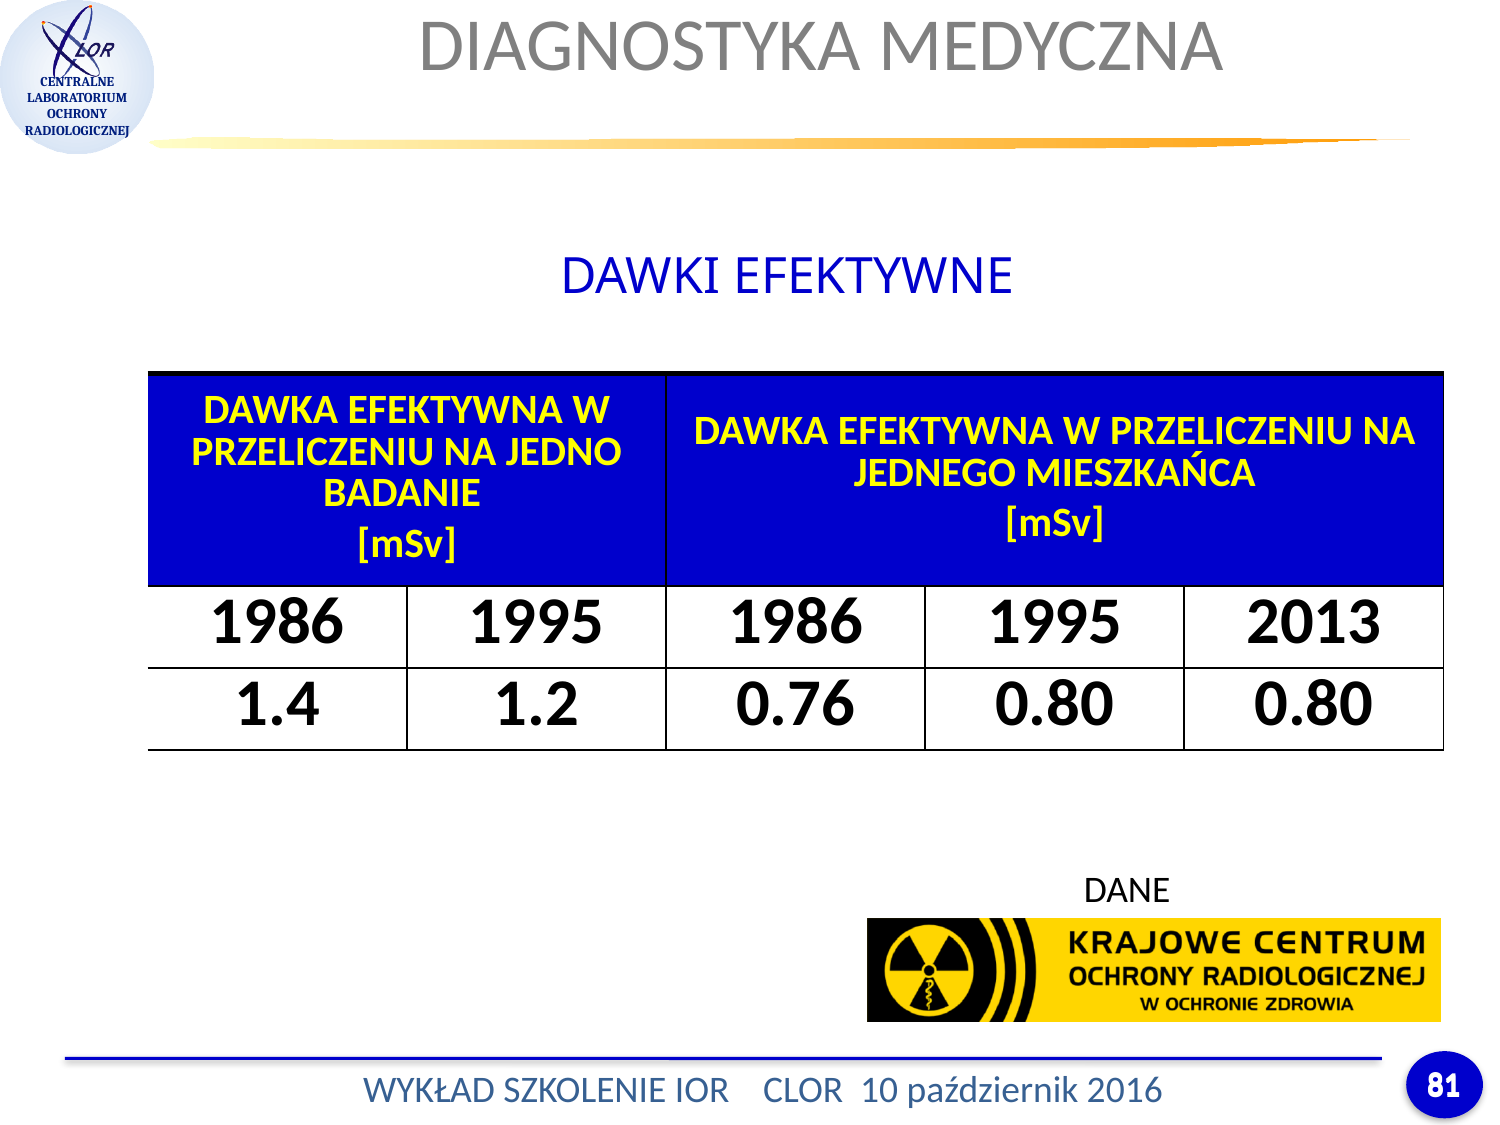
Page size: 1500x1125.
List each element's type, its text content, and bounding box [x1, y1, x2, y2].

table_cell 2013 [1185, 587, 1443, 667]
table_cell 1995 [926, 587, 1183, 667]
picture [26, 0, 130, 88]
table_cell 0.80 [926, 669, 1183, 749]
table_header DAWKA EFEKTYWNA W PRZELICZENIU NA JEDNO BADANIE [mSv] [148, 376, 665, 585]
table_cell 0.80 [1185, 669, 1443, 749]
text_box 81 [1399, 1054, 1489, 1115]
table_cell 1.2 [408, 669, 665, 749]
text_box DIAGNOSTYKA MEDYCZNA [100, 28, 1500, 93]
table_cell 0.76 [667, 669, 924, 749]
text_box DAWKI EFEKTYWNE [86, 231, 1489, 315]
picture [867, 918, 1441, 1022]
table_cell 1.4 [148, 669, 406, 749]
table_cell 1995 [408, 587, 665, 667]
table_cell 1986 [148, 587, 406, 667]
table_header DAWKA EFEKTYWNA W PRZELICZENIU NA JEDNEGO MIESZKAŃCA [mSv] [667, 376, 1443, 585]
table_cell 1986 [667, 587, 924, 667]
text_box DANE [1068, 857, 1412, 916]
